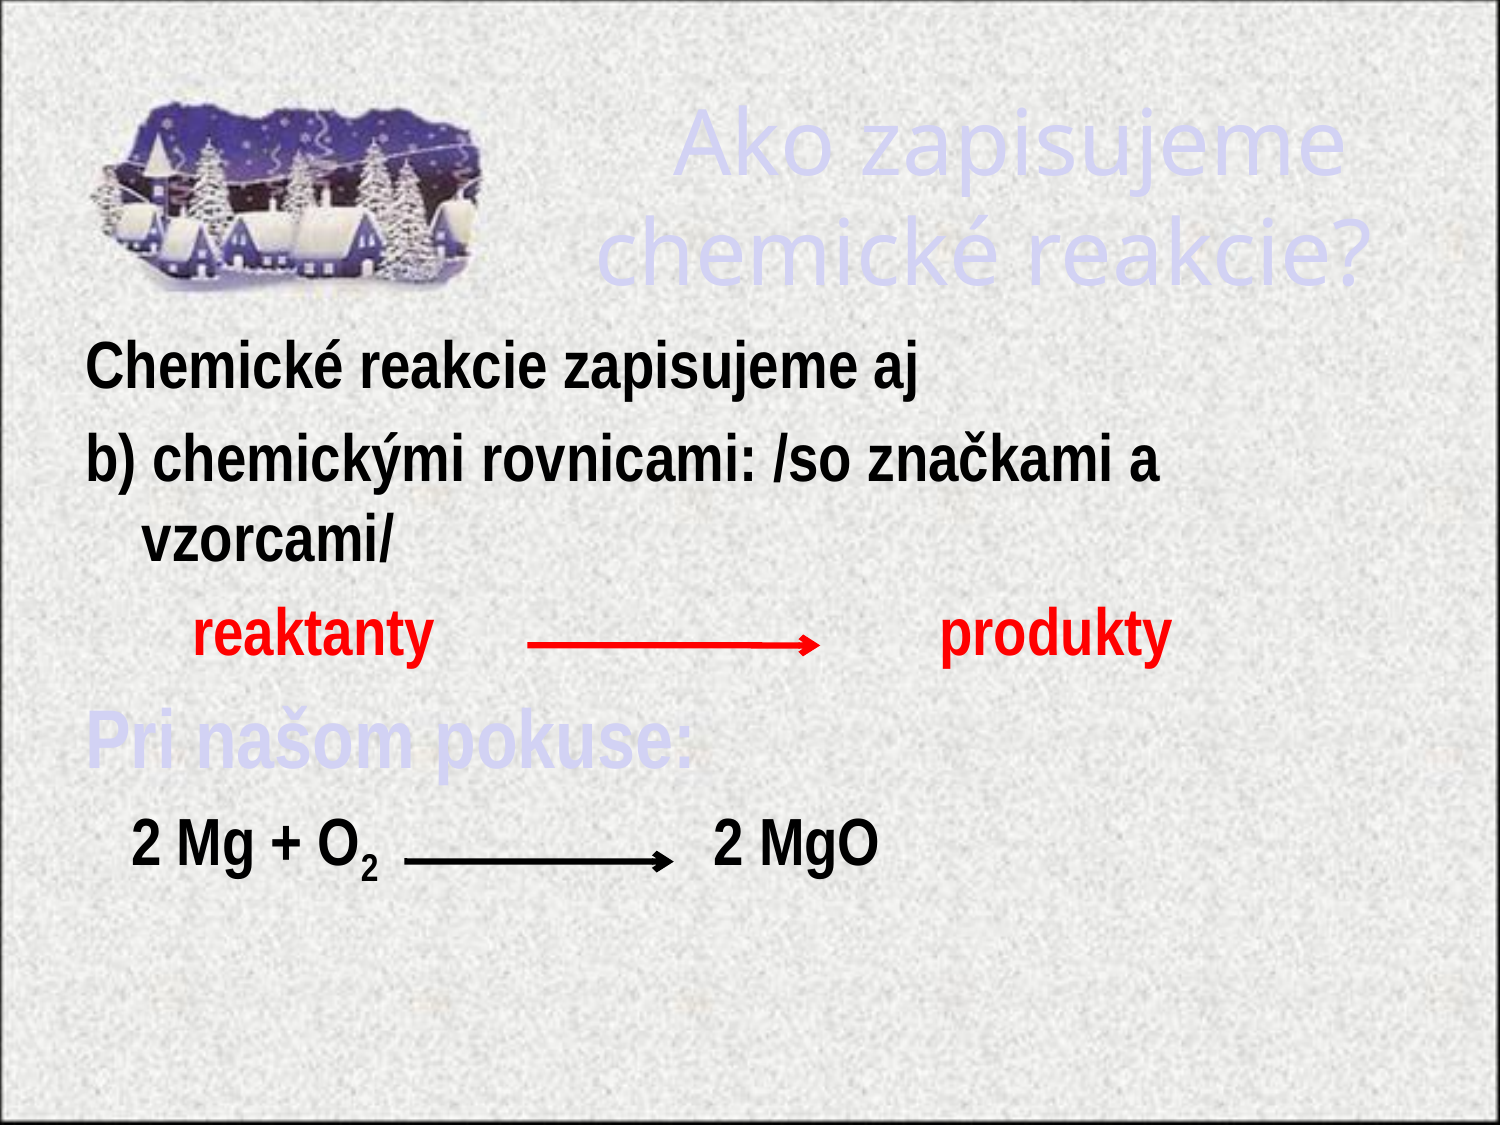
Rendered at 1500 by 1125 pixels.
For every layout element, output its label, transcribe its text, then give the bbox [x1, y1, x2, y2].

list Chemické reakcie zapisujeme aj b) chemickými rovnicami: /so značkami a vzorcami/ reaktanty produkty Pri našom pokuse: 2 Mg + O2 2 MgO [70, 314, 1388, 1079]
title Ako zapisujeme chemické reakcie? [112, 99, 1388, 288]
picture [0, 0, 1500, 1125]
